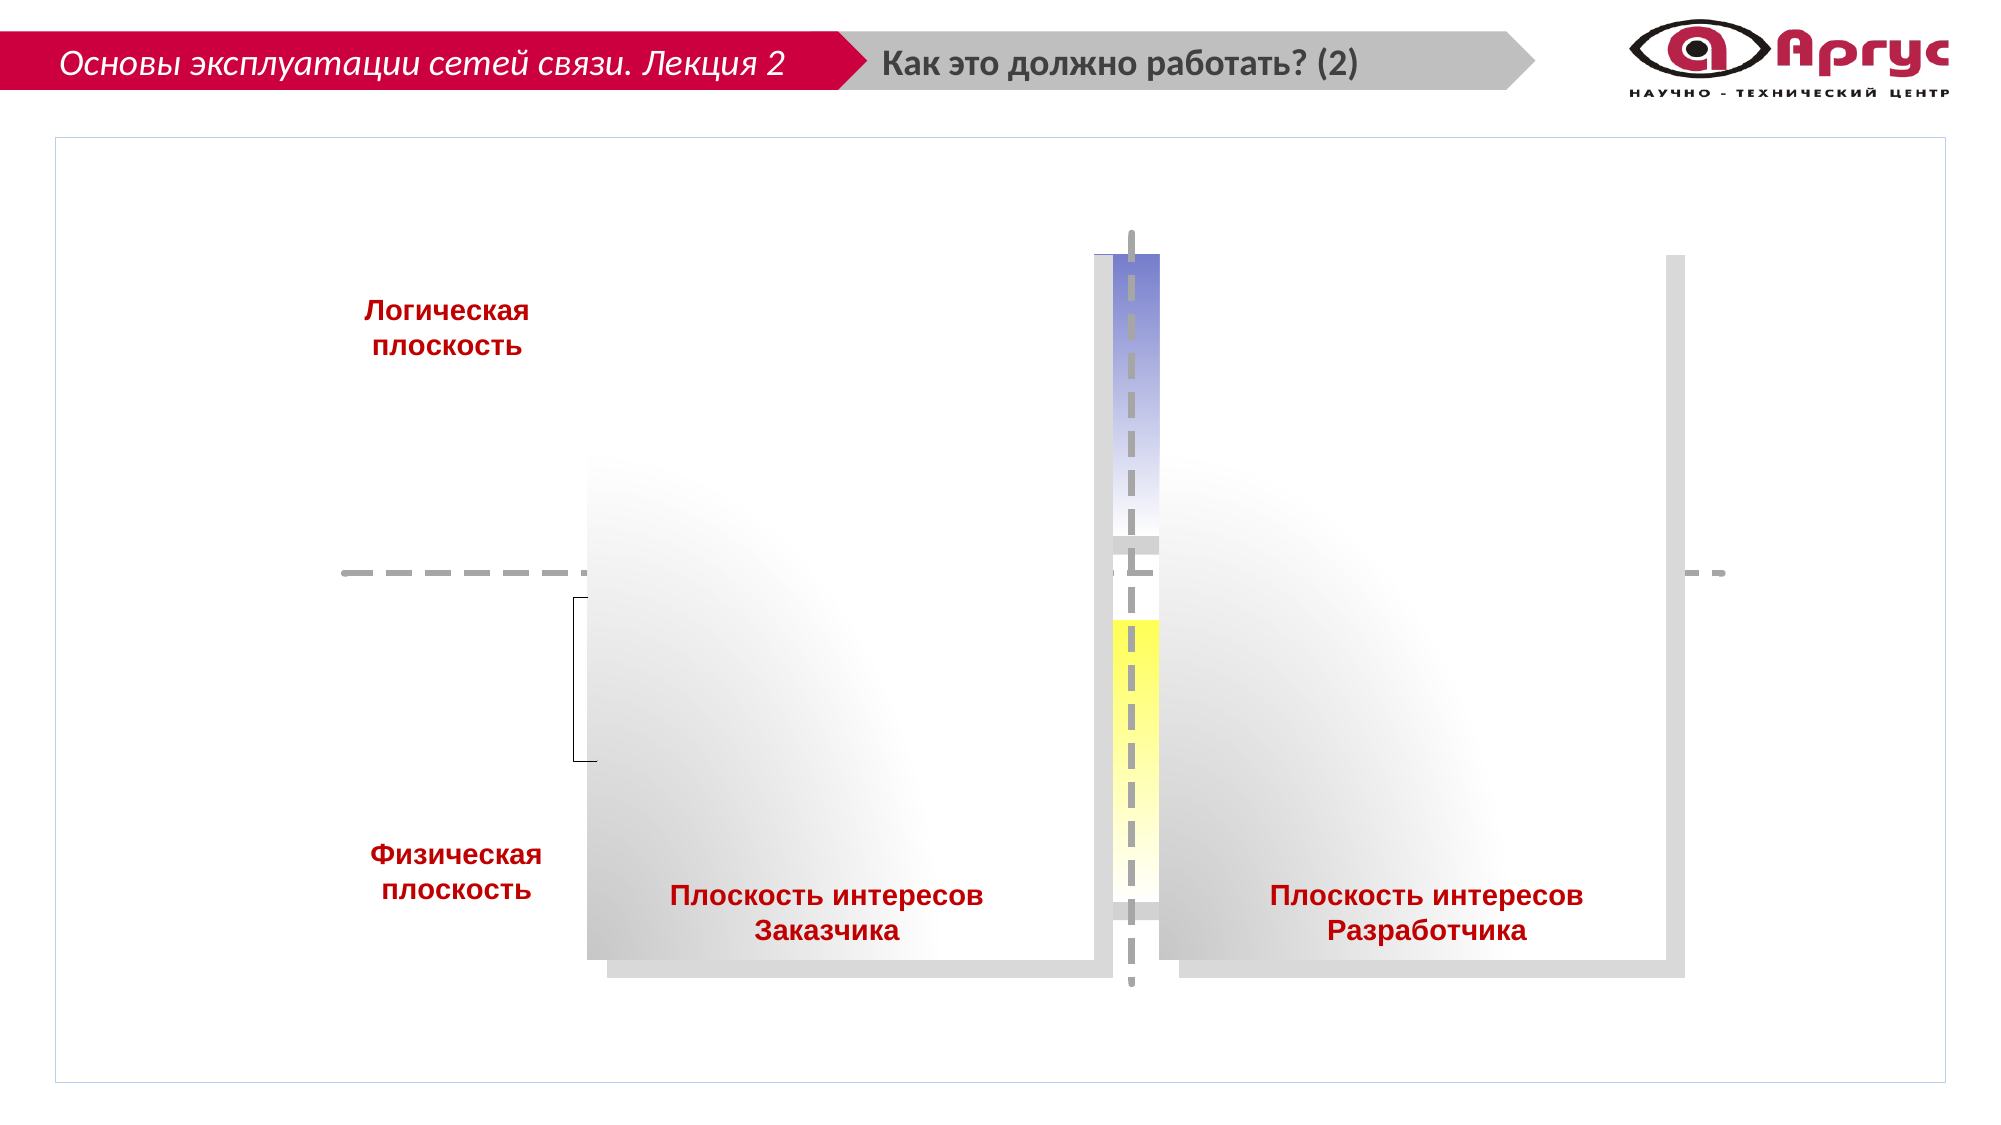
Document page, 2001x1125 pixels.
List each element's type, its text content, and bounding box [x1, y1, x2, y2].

picture [1629, 19, 1949, 98]
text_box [302, 223, 1741, 993]
list Как это должно работать? (2) [867, 31, 1489, 91]
